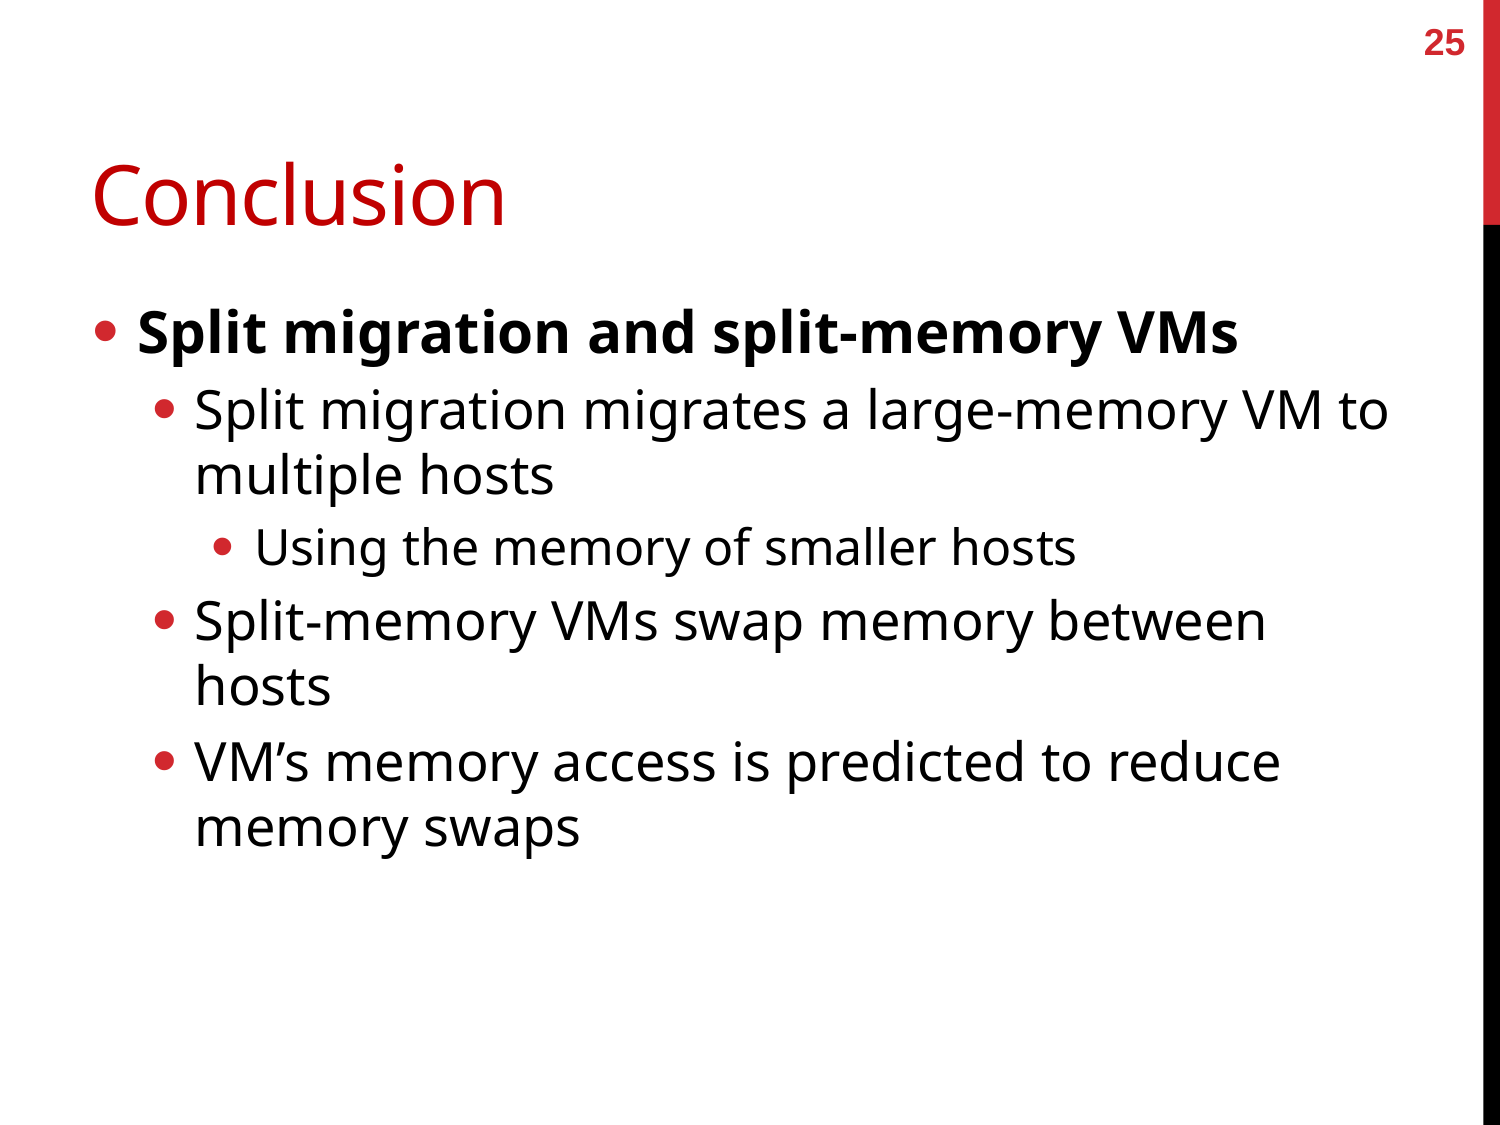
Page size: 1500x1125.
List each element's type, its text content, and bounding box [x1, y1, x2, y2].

list Split migration and split-memory VMs Split migration migrates a large-memory VM to multiple hosts Using the memory of smaller hosts Split-memory VMs swap memory between hosts VM’s memory access is predicted to reduce memory swaps [75, 287, 1428, 1065]
slide_number 25 [1367, 10, 1481, 71]
title Conclusion [75, 25, 1428, 250]
